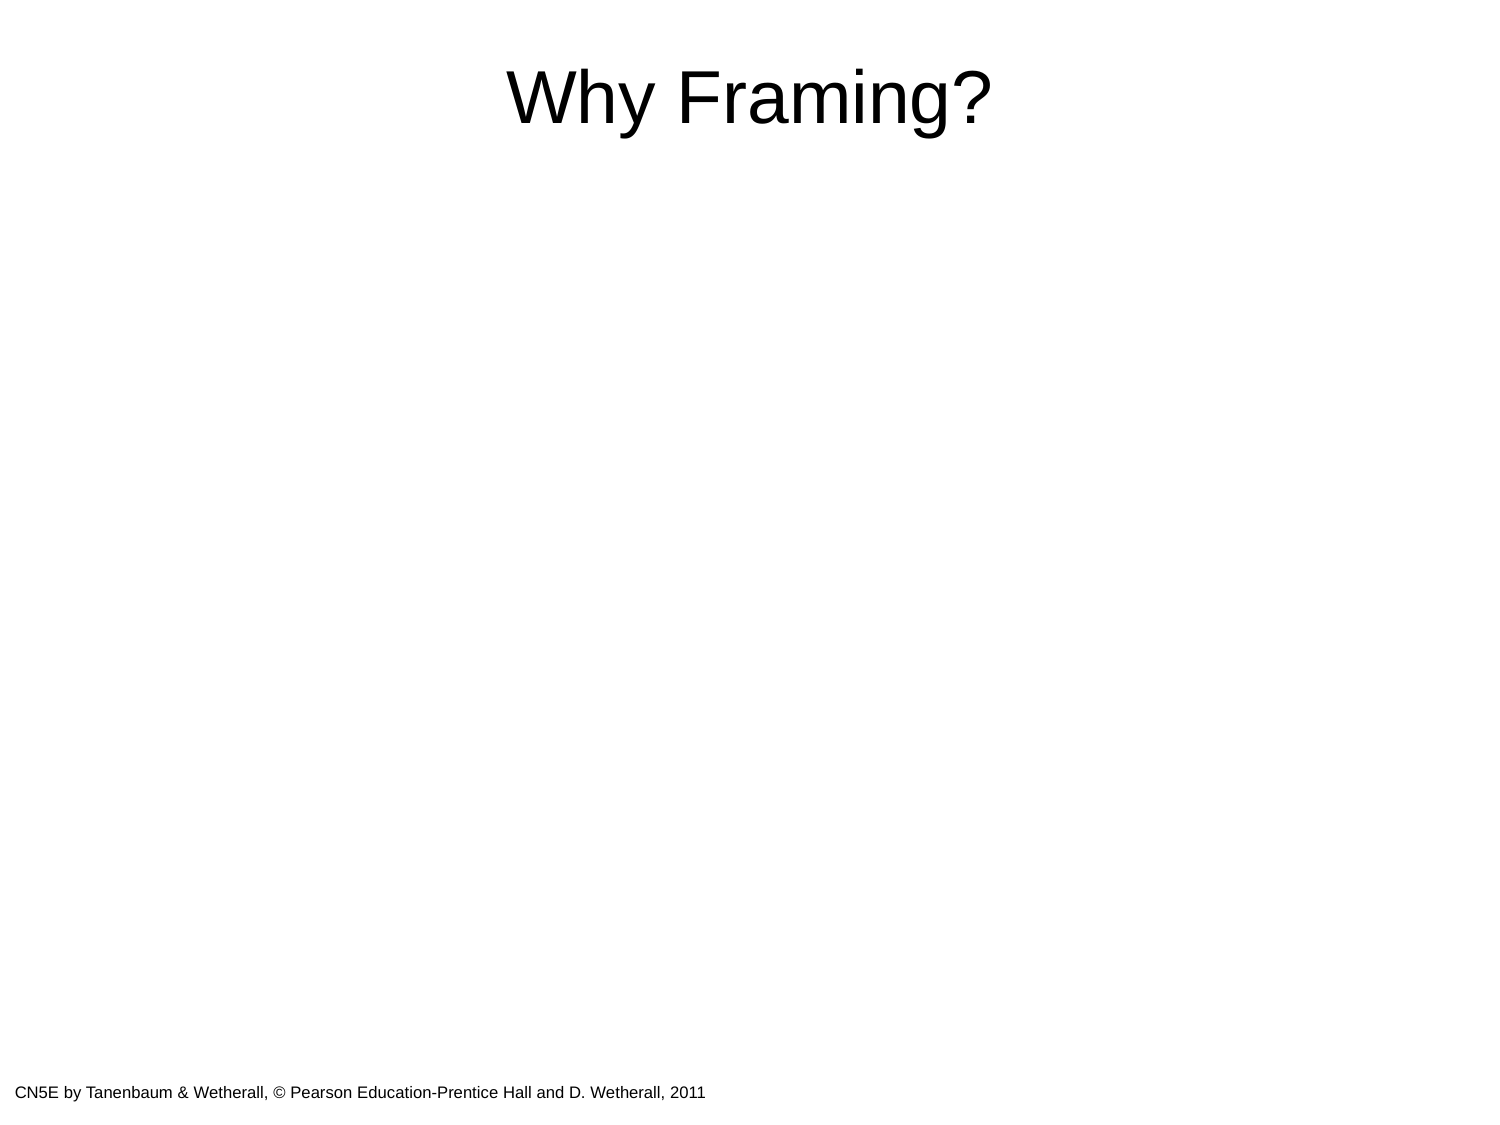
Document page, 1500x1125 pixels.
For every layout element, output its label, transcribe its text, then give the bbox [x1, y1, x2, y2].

footer CN5E by Tanenbaum & Wetherall, © Pearson Education-Prentice Hall and D. Wetherall, 2011 [0, 1074, 1500, 1125]
title Why Framing? [0, 0, 1500, 188]
